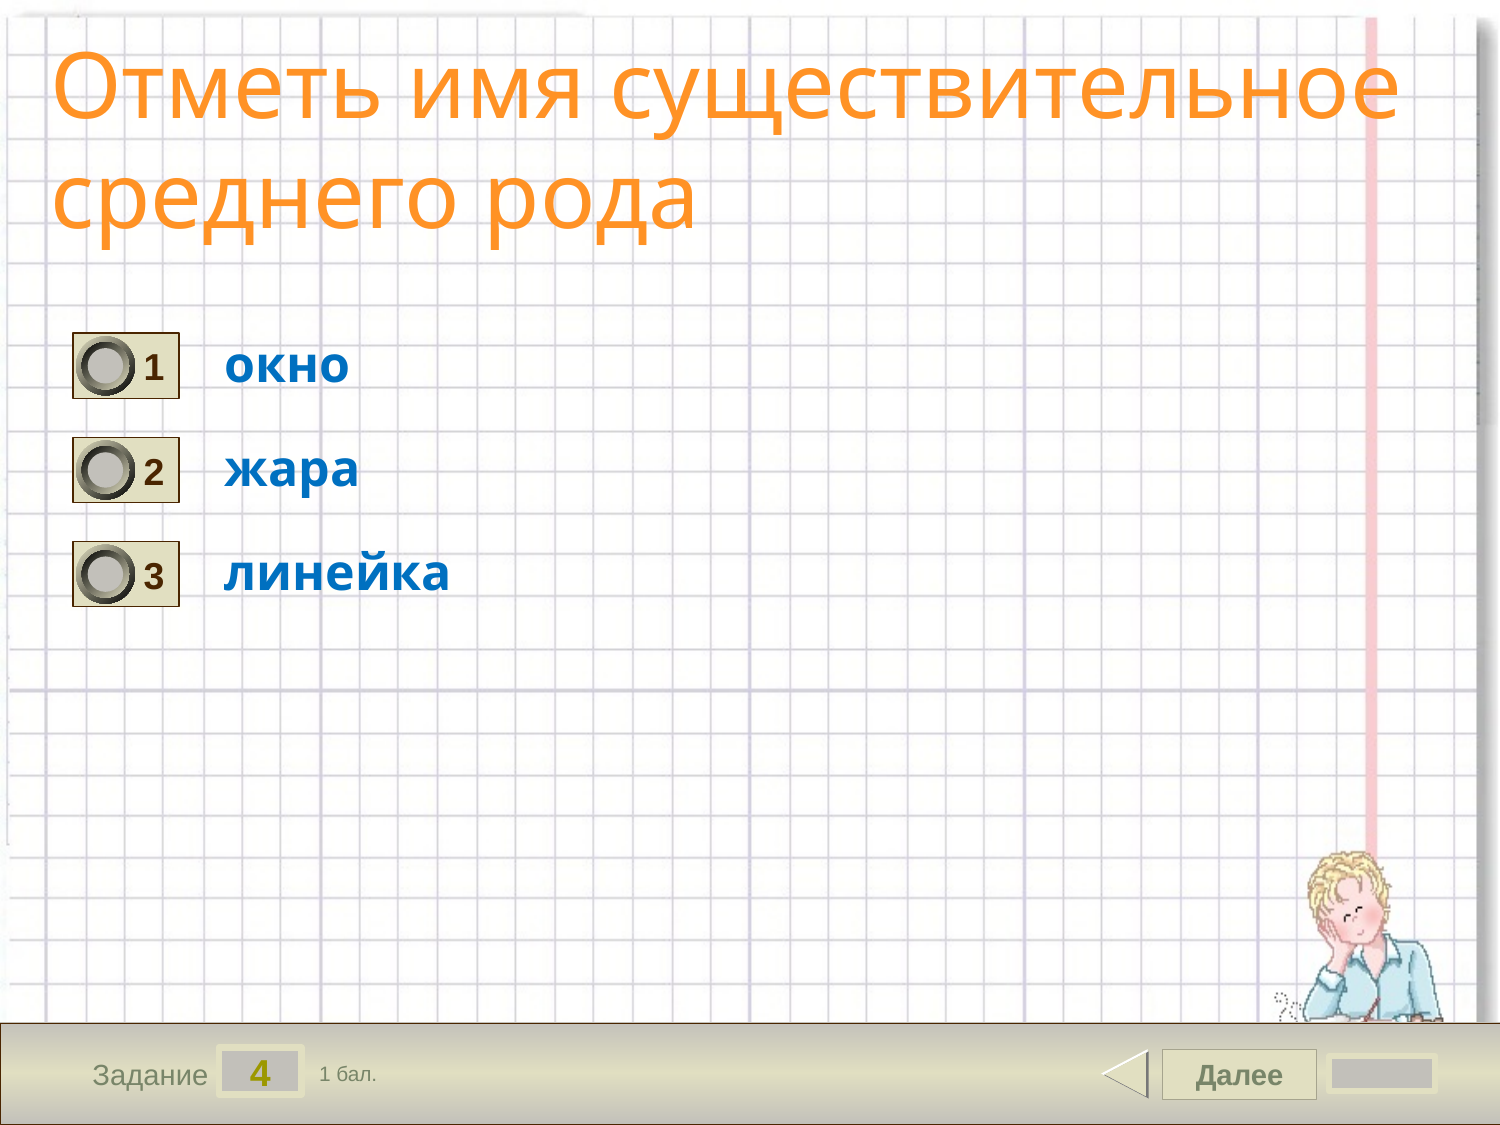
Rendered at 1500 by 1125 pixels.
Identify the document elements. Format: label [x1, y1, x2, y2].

picture [0, 0, 1500, 1125]
text_box [72, 437, 180, 503]
text_box [72, 332, 180, 399]
text_box [1100, 1048, 1149, 1099]
text_box [72, 541, 180, 607]
